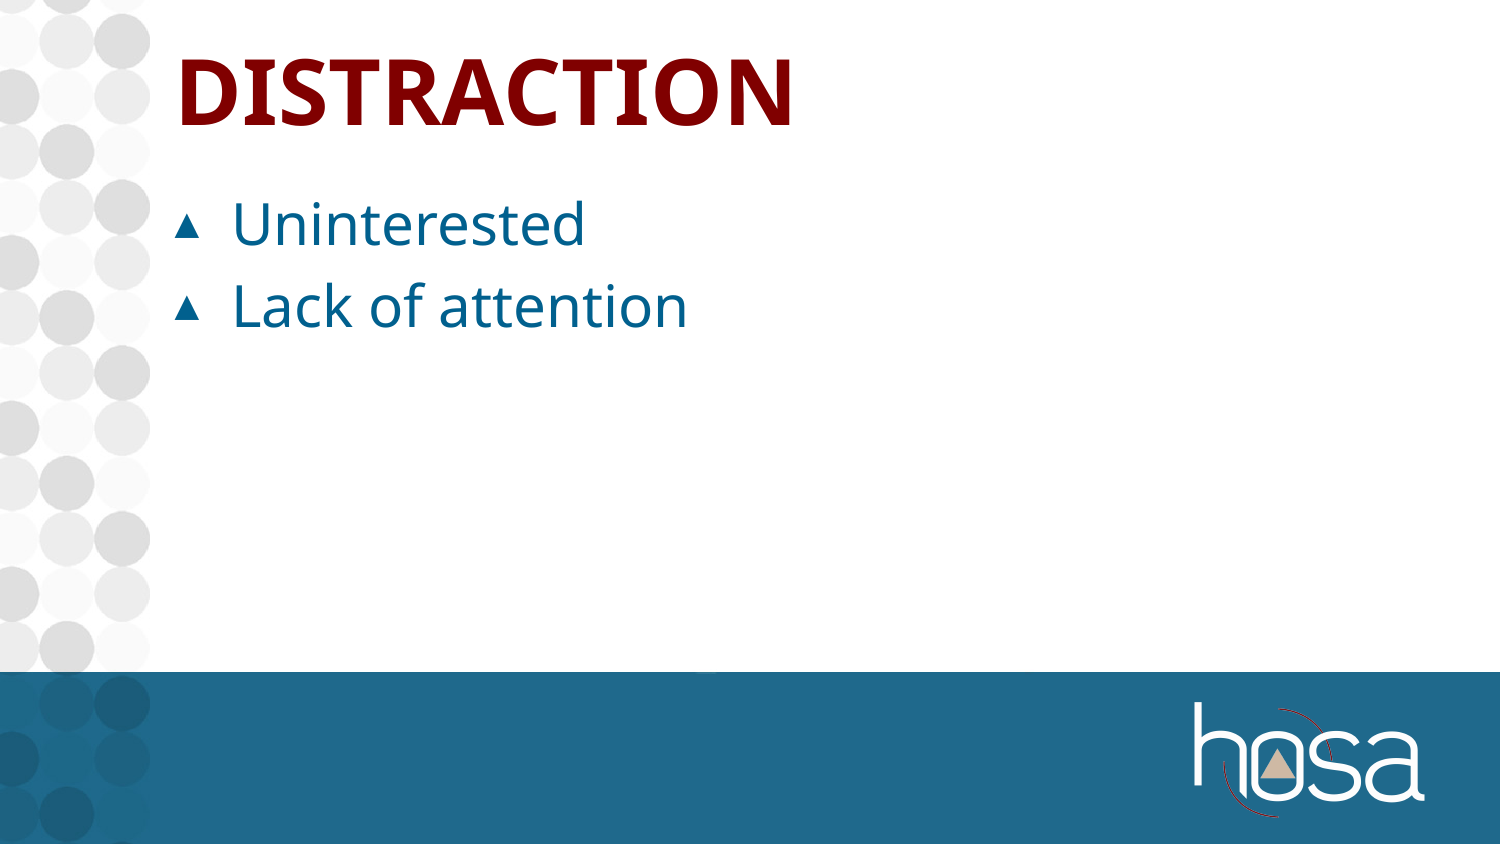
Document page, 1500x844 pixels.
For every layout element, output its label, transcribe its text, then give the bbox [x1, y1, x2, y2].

list Uninterested Lack of attention [159, 179, 1426, 651]
title Distraction [159, 25, 1426, 167]
picture [0, 0, 1500, 844]
